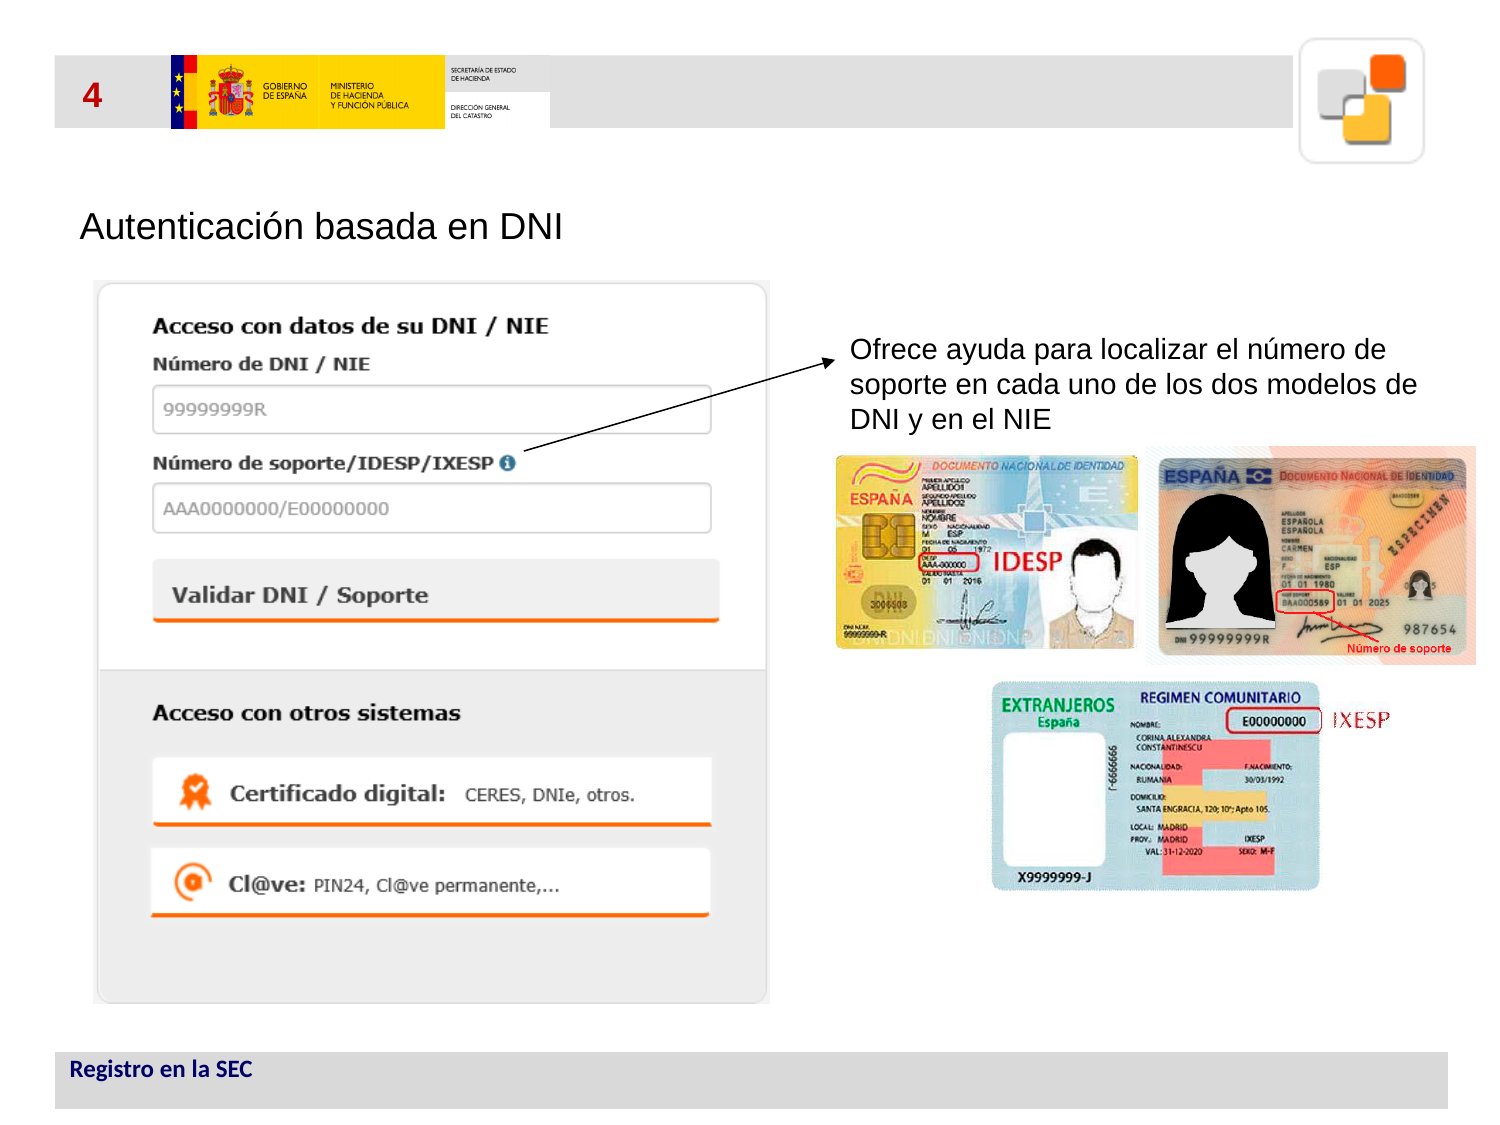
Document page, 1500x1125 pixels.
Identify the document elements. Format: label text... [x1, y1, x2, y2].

picture [170, 54, 550, 129]
picture [93, 280, 770, 1004]
text_box Autenticación basada en DNI [64, 194, 1489, 255]
picture [985, 674, 1406, 894]
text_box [673, 207, 1258, 445]
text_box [523, 359, 836, 452]
slide_number 4 [76, 60, 130, 126]
picture [831, 450, 1142, 653]
text_box [551, 55, 1287, 128]
table_header Registro en la SEC [55, 1052, 750, 1109]
picture [1145, 446, 1476, 665]
text_box [54, 55, 168, 128]
picture [1293, 30, 1436, 178]
table_header [750, 1052, 1448, 1109]
text_box Ofrece ayuda para localizar el número de soporte en cada uno de los dos modelos de DNI y en el NIE [1263, 323, 1450, 443]
